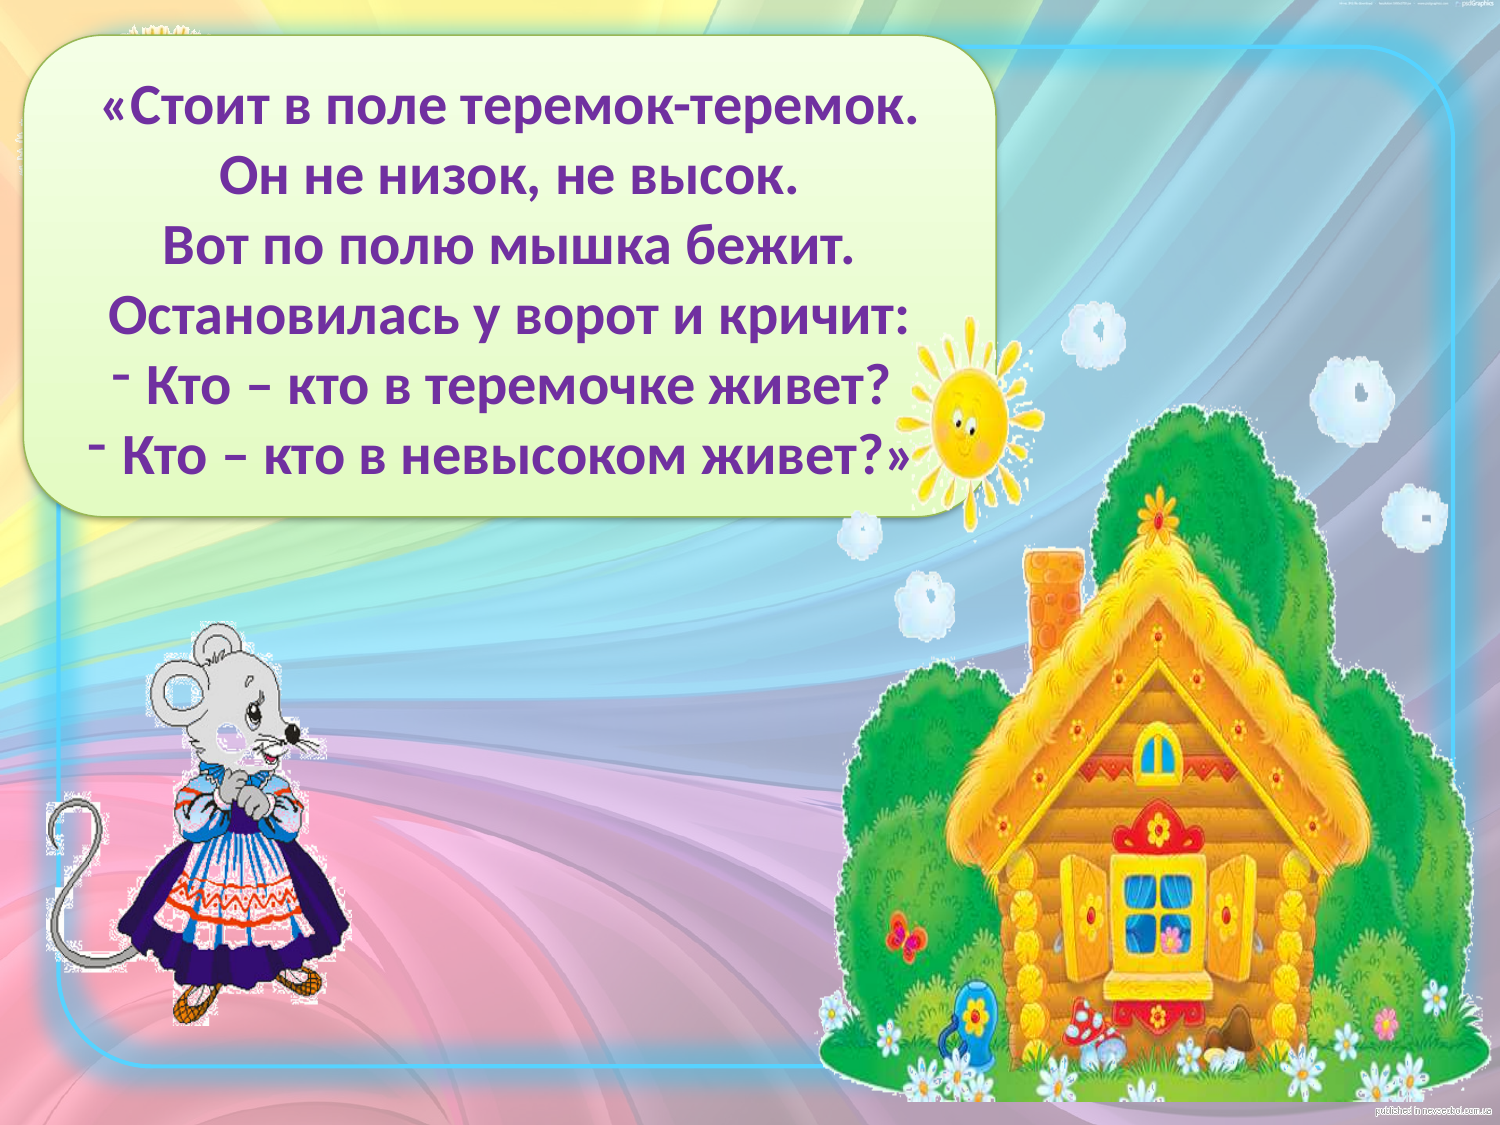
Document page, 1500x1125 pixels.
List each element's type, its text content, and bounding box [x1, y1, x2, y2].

picture [46, 620, 352, 1026]
picture [11, 11, 340, 340]
picture [808, 292, 1500, 1102]
text_box «Стоит в поле теремок-теремок. Он не низок, не высок. Вот по полю мышка бежит. Остановилась у ворот и кричит: Кто – кто в теремочке живет? Кто – кто в невысоком живет?» [22, 34, 997, 518]
